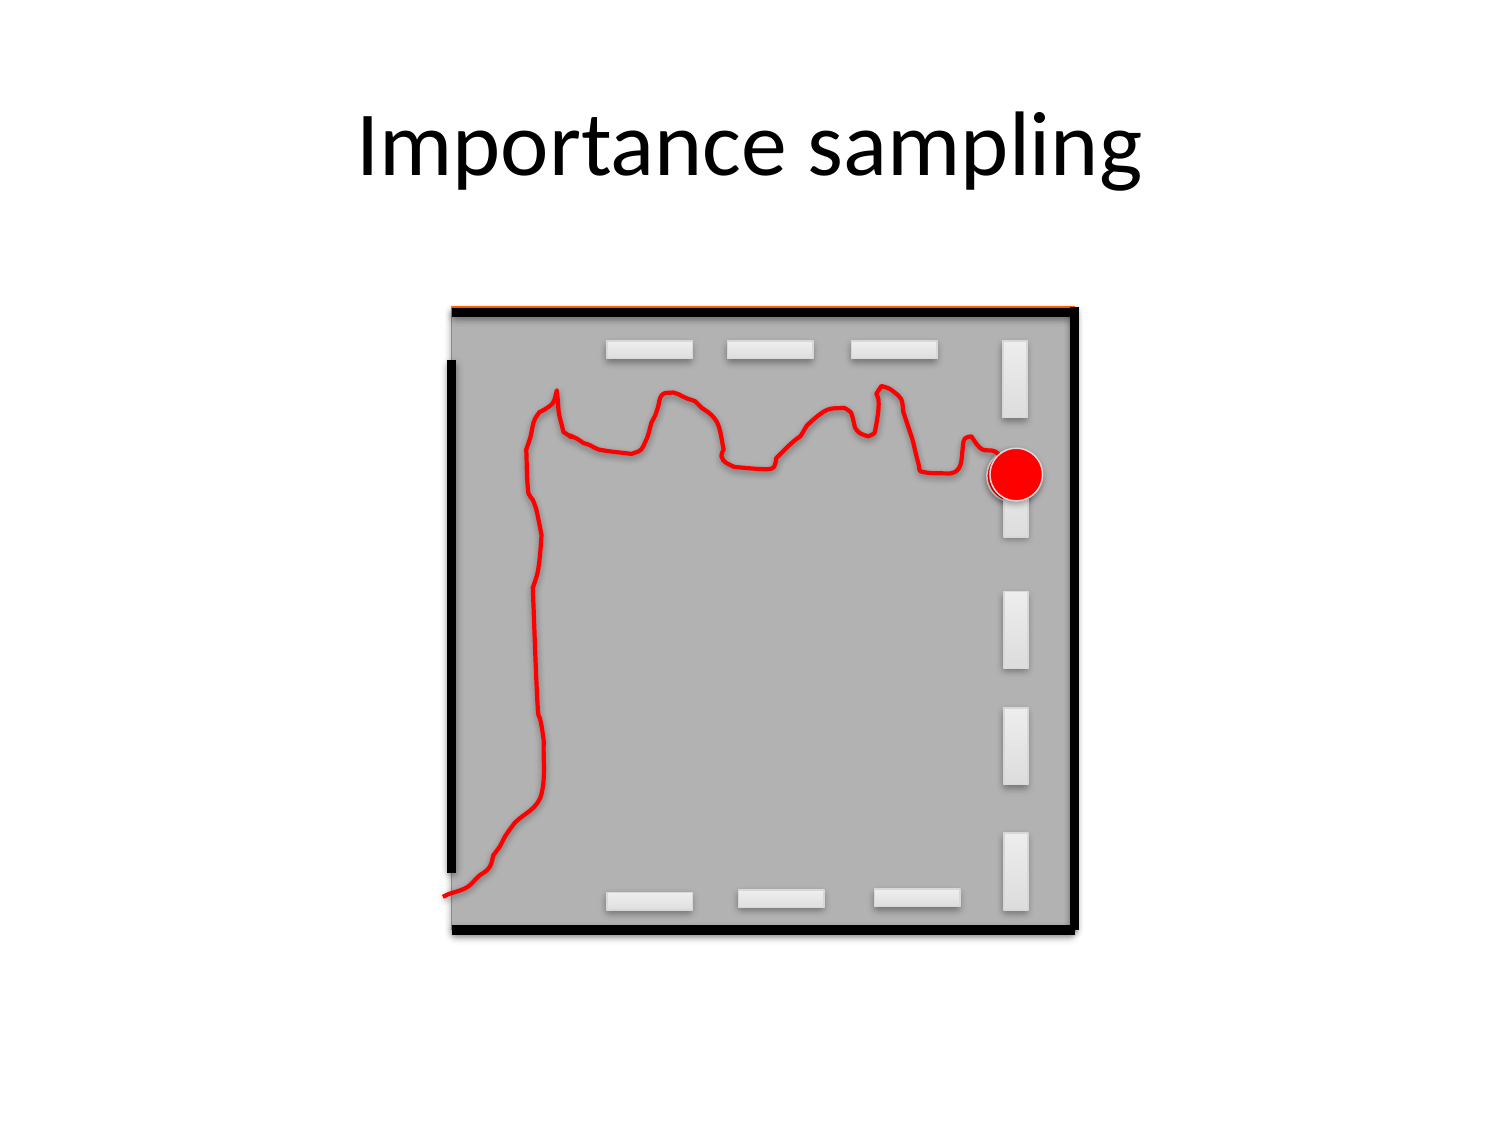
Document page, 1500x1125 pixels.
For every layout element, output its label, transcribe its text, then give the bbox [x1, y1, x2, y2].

text_box [1003, 506, 1029, 538]
text_box [441, 383, 998, 899]
text_box [1002, 340, 1028, 418]
text_box [738, 889, 825, 908]
text_box [1003, 832, 1029, 911]
text_box Importance sampling [75, 45, 1425, 233]
text_box [1003, 707, 1029, 785]
text_box [989, 447, 1044, 502]
text_box [606, 892, 693, 911]
text_box [851, 340, 938, 359]
text_box [1003, 591, 1029, 669]
text_box [451, 324, 1065, 925]
text_box [606, 340, 693, 359]
text_box [874, 888, 961, 907]
text_box [727, 340, 814, 359]
